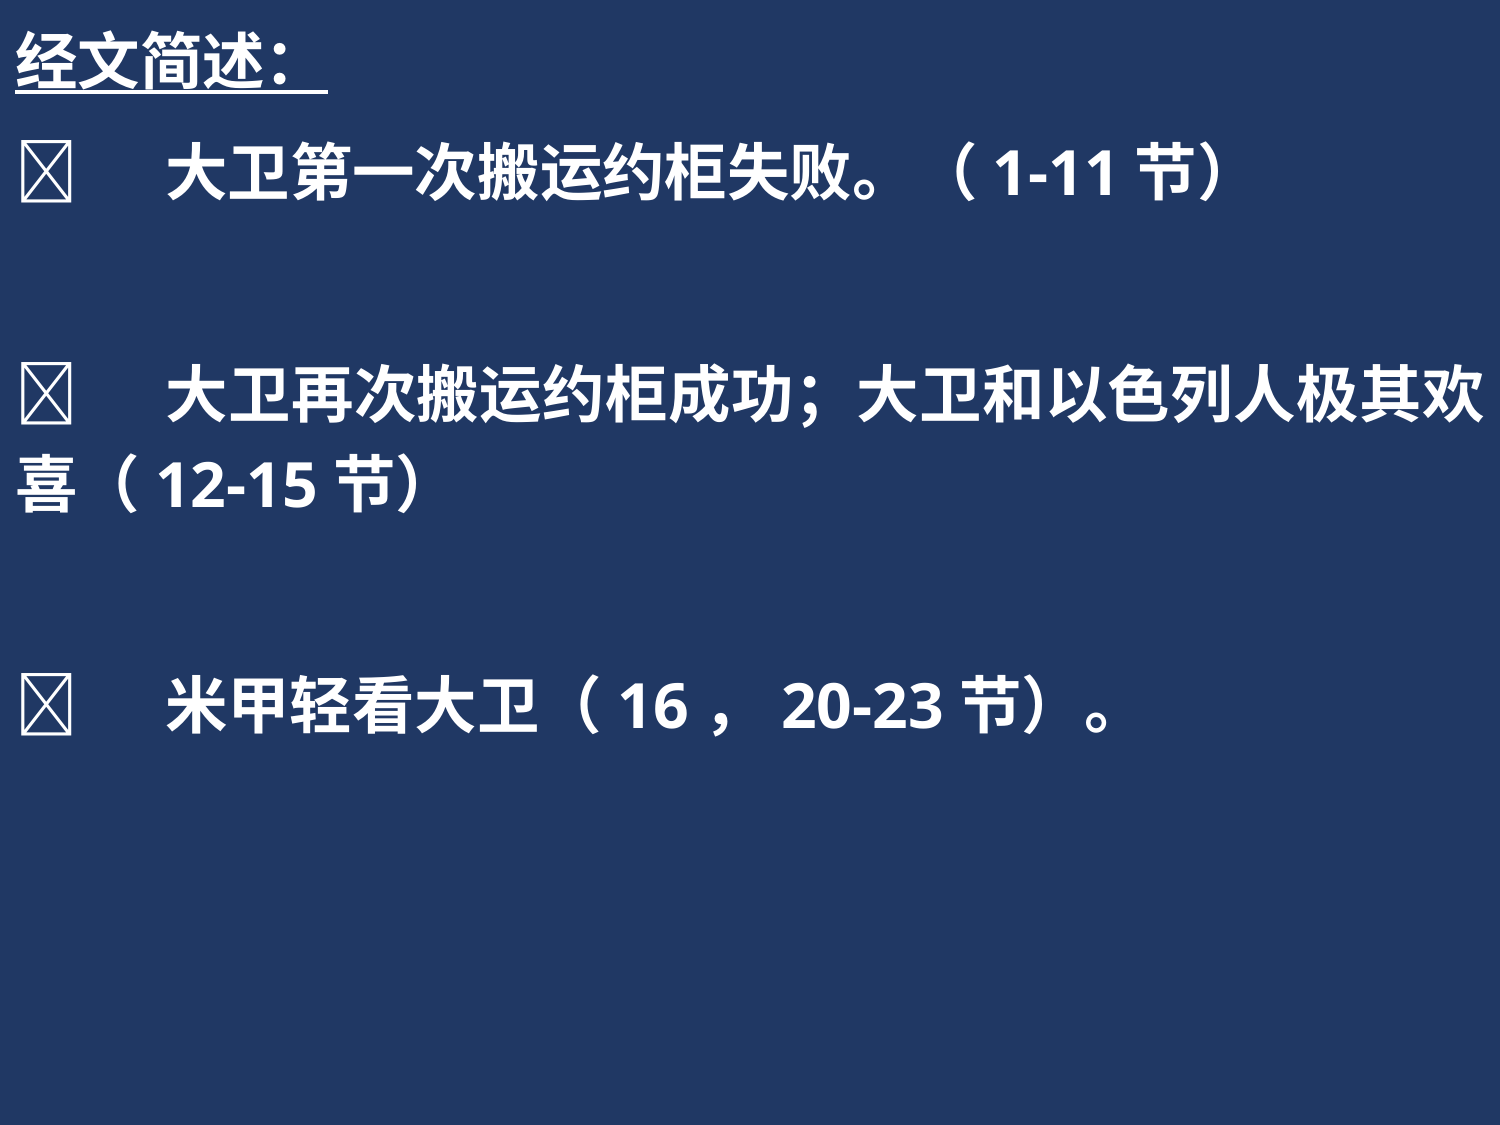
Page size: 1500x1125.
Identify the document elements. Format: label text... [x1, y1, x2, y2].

list 经文简述：  大卫第一次搬运约柜失败。（1-11节）  大卫再次搬运约柜成功；大卫和以色列人极其欢喜（12-15节）  米甲轻看大卫（16，20-23节）。 [0, 0, 1500, 1125]
